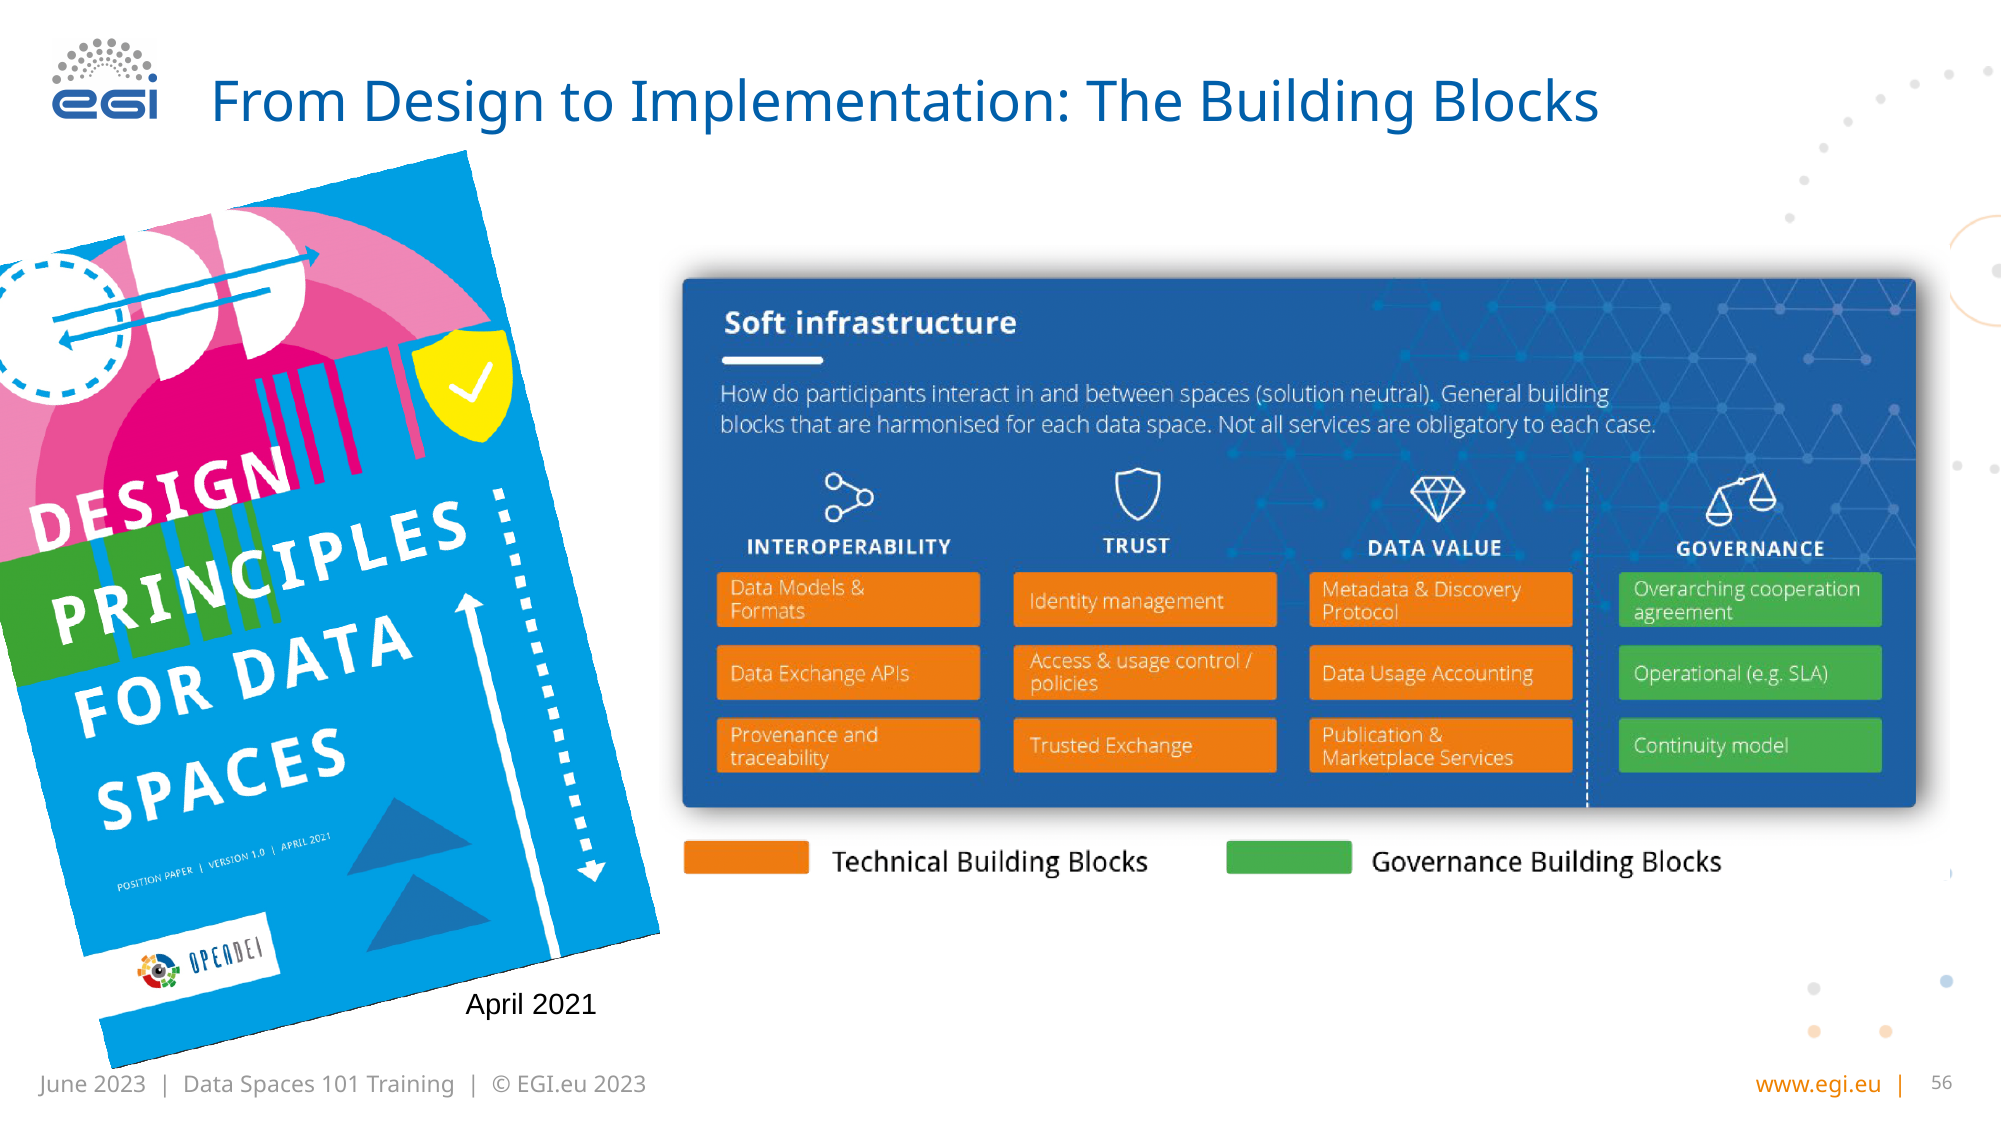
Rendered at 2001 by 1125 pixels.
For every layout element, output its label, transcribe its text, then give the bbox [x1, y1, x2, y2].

picture [570, 795, 580, 807]
picture [369, 876, 487, 950]
picture [658, 244, 1951, 880]
picture [233, 650, 274, 699]
picture [521, 598, 531, 609]
picture [118, 677, 160, 725]
picture [312, 729, 344, 776]
picture [493, 489, 504, 499]
picture [324, 624, 356, 673]
picture [516, 576, 525, 588]
picture [532, 642, 542, 653]
picture [575, 817, 586, 829]
picture [0, 205, 512, 1018]
picture [76, 687, 106, 738]
picture [287, 638, 327, 688]
picture [273, 541, 304, 589]
picture [510, 554, 520, 565]
picture [499, 510, 510, 522]
picture [137, 772, 170, 821]
picture [272, 738, 307, 787]
picture [99, 782, 131, 829]
picture [526, 620, 537, 632]
picture [579, 861, 604, 881]
picture [309, 533, 341, 580]
picture [433, 502, 465, 550]
picture [581, 839, 591, 851]
picture [548, 707, 559, 719]
picture [564, 773, 575, 785]
picture [391, 511, 426, 561]
picture [481, 205, 571, 566]
picture [372, 616, 412, 666]
picture [543, 686, 553, 697]
picture [341, 594, 571, 1013]
picture [349, 800, 467, 874]
picture [352, 524, 386, 570]
picture [537, 664, 548, 676]
text_box April 2021 [450, 970, 635, 1036]
title From Design to Implementation: The Building Blocks [210, 4, 2000, 193]
picture [504, 533, 515, 544]
picture [559, 751, 569, 763]
picture [554, 729, 563, 741]
slide_number 56 [1903, 754, 1960, 1125]
picture [168, 667, 212, 714]
picture [228, 748, 266, 796]
picture [184, 762, 223, 812]
picture [52, 38, 157, 119]
